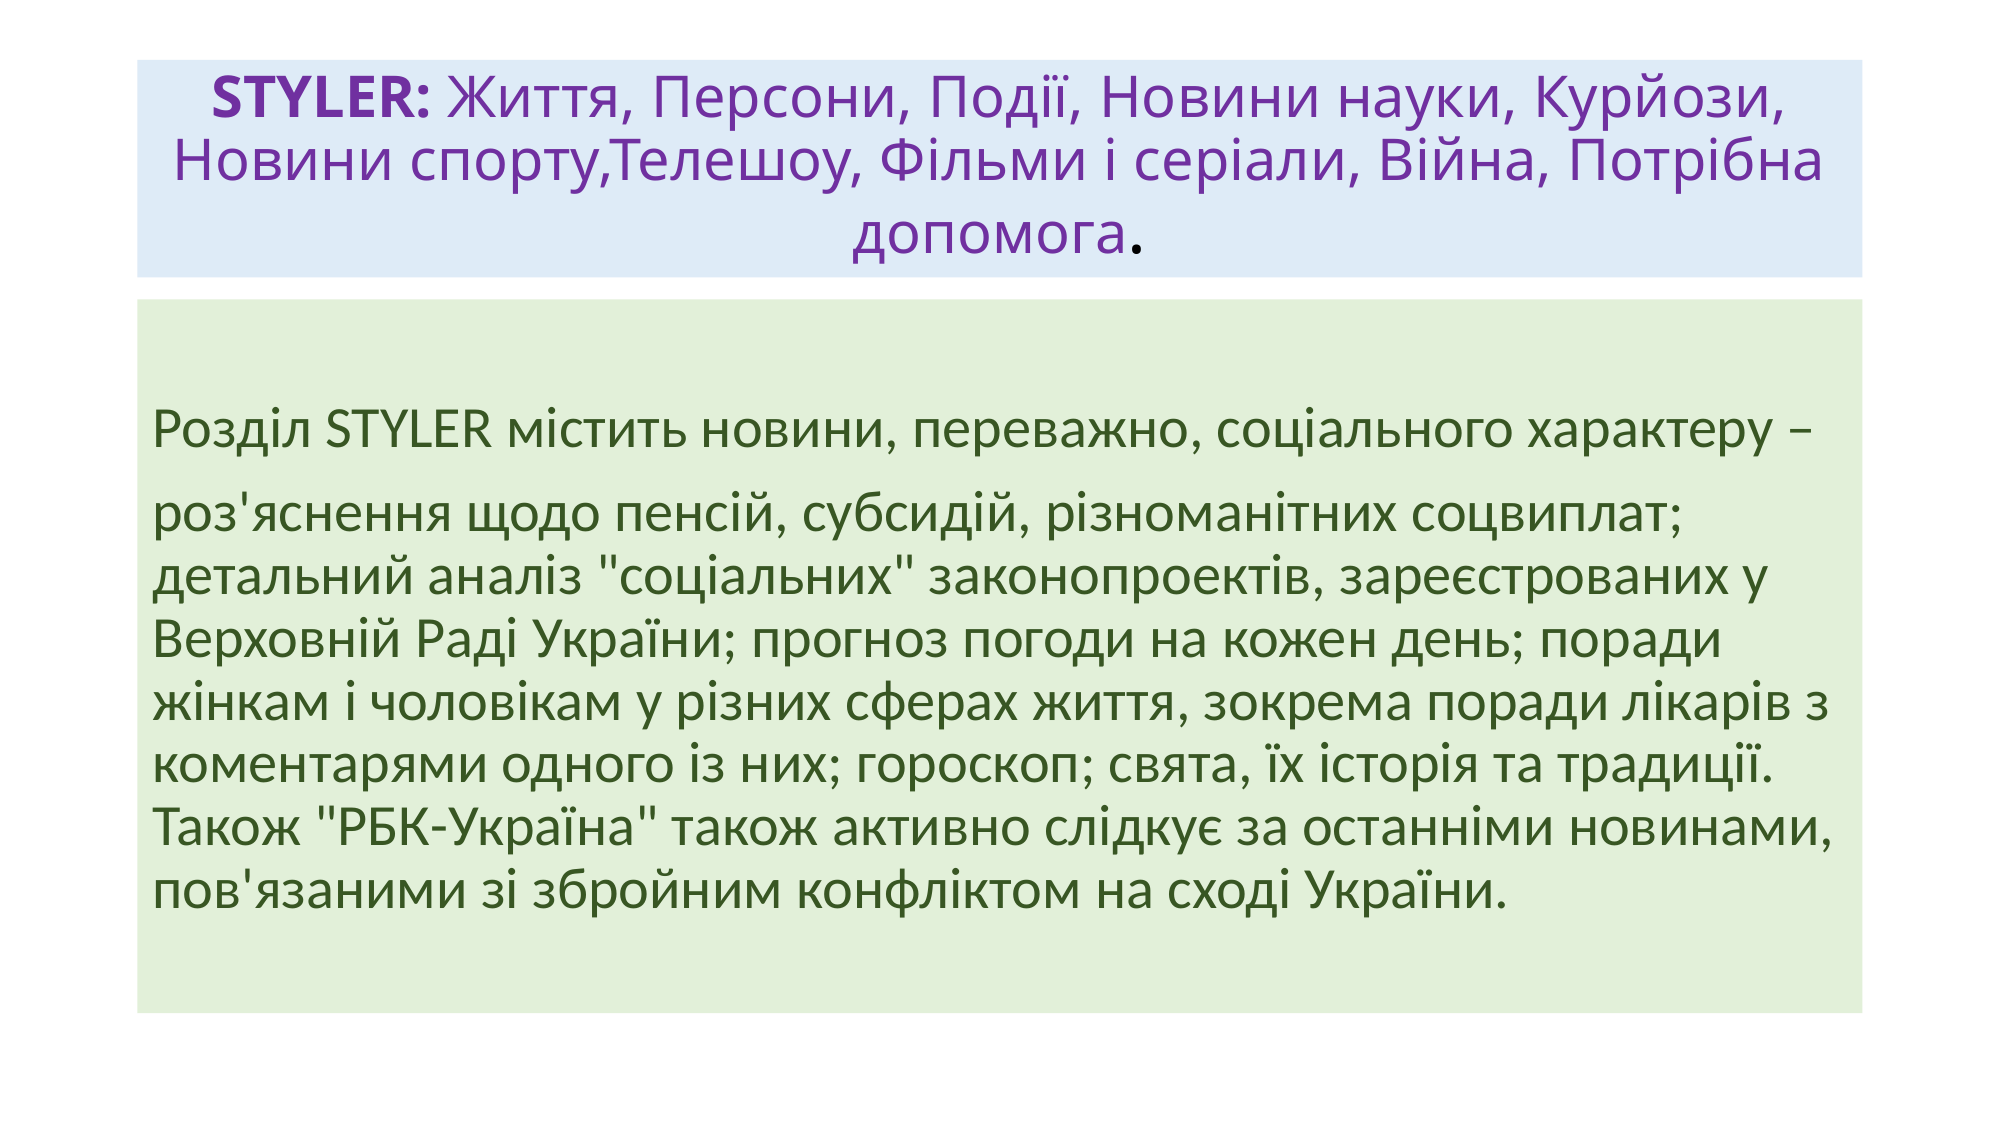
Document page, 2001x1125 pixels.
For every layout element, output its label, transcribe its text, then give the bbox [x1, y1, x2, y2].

title STYLER: Життя, Персони, Події, Новини науки, Курйози, Новини спорту,Телешоу, Фільми і серіали, Війна, Потрібна допомога. [137, 59, 1863, 278]
list Розділ STYLER містить новини, переважно, соціального характеру – роз'яснення щодо пенсій, субсидій, різноманітних соцвиплат; детальний аналіз "соціальних" законопроектів, зареєстрованих у Верховній Раді України; прогноз погоди на кожен день; поради жінкам і чоловікам у різних сферах життя, зокрема поради лікарів з коментарями одного із них; гороскоп; свята, їх історія та традиції. Також "РБК-Україна" також активно слідкує за останніми новинами, пов'язаними зі збройним конфліктом на сході України. [137, 299, 1863, 1014]
